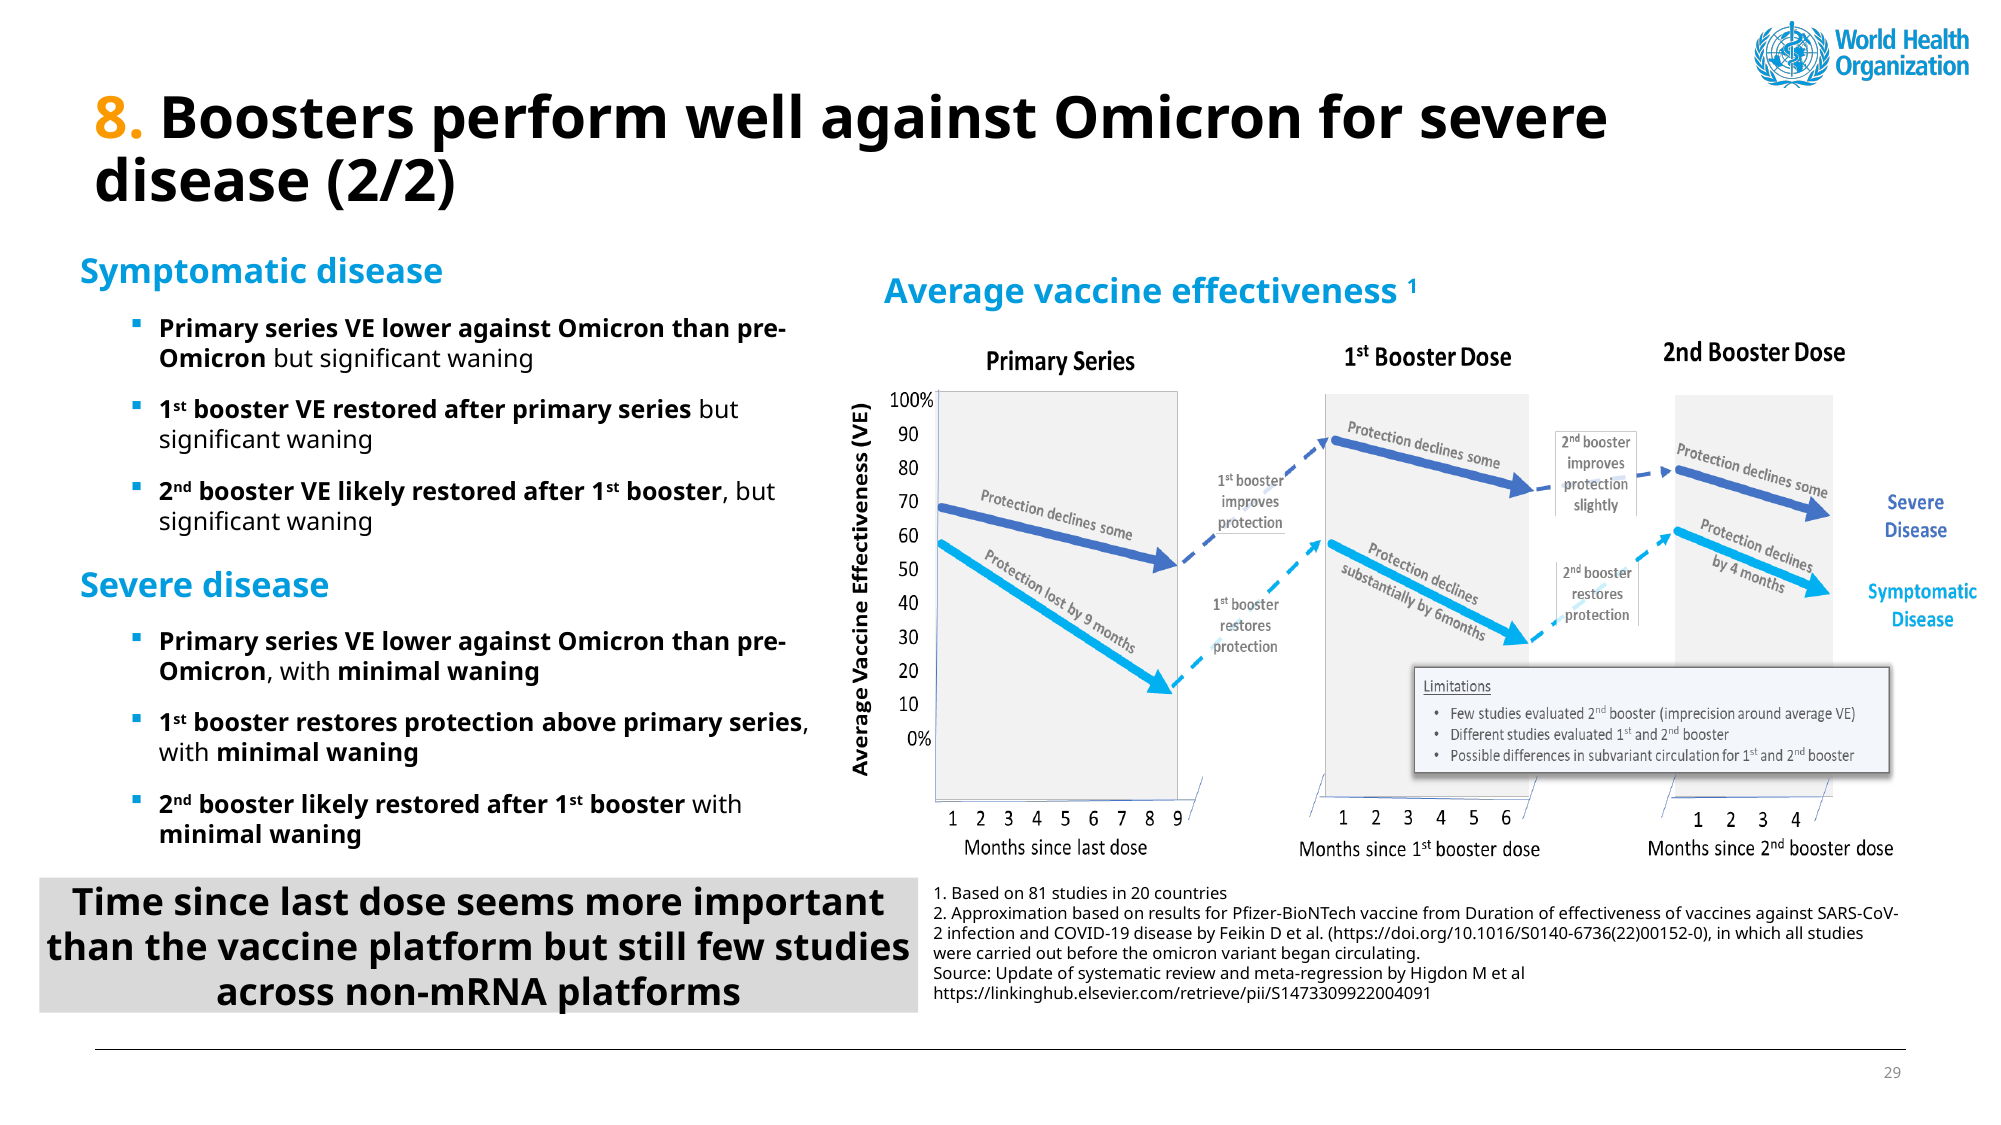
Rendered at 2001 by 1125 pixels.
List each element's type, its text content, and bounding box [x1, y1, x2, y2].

text_box 8. Boosters perform well against Omicron for severe disease (2/2) [94, 88, 1647, 215]
picture [838, 324, 2000, 876]
picture [1754, 61, 1784, 88]
text_box 1. Based on 81 studies in 20 countries 2. Approximation based on results for Pfizer-BioNTech vaccine from Duration of effectiveness of vaccines against SARS-CoV-2 infection and COVID-19 disease by Feikin D et al. (https://doi.org/10.1016/S0140-6736(22)00152-0), in which all studies were carried out before the omicron variant began circulating. Source: Update of systematic review and meta-regression by Higdon M et al https://linkinghub.elsevier.com/retrieve/pii/S1473309922004091 [918, 876, 1919, 1014]
text_box Average vaccine effectiveness 1 [884, 269, 1919, 310]
text_box Symptomatic disease Primary series VE lower against Omicron than pre-Omicron but significant waning 1st booster VE restored after primary series but significant waning 2nd booster VE likely restored after 1st booster, but significant waning Severe disease Primary series VE lower against Omicron than pre-Omicron, with minimal waning 1st booster restores protection above primary series, with minimal waning 2nd booster likely restored after 1st booster with minimal waning [65, 242, 846, 846]
slide_number 29 [1754, 1063, 1902, 1082]
picture [1754, 21, 1978, 88]
text_box Time since last dose seems more important than the vaccine platform but still few studies across non-mRNA platforms [39, 877, 919, 1013]
